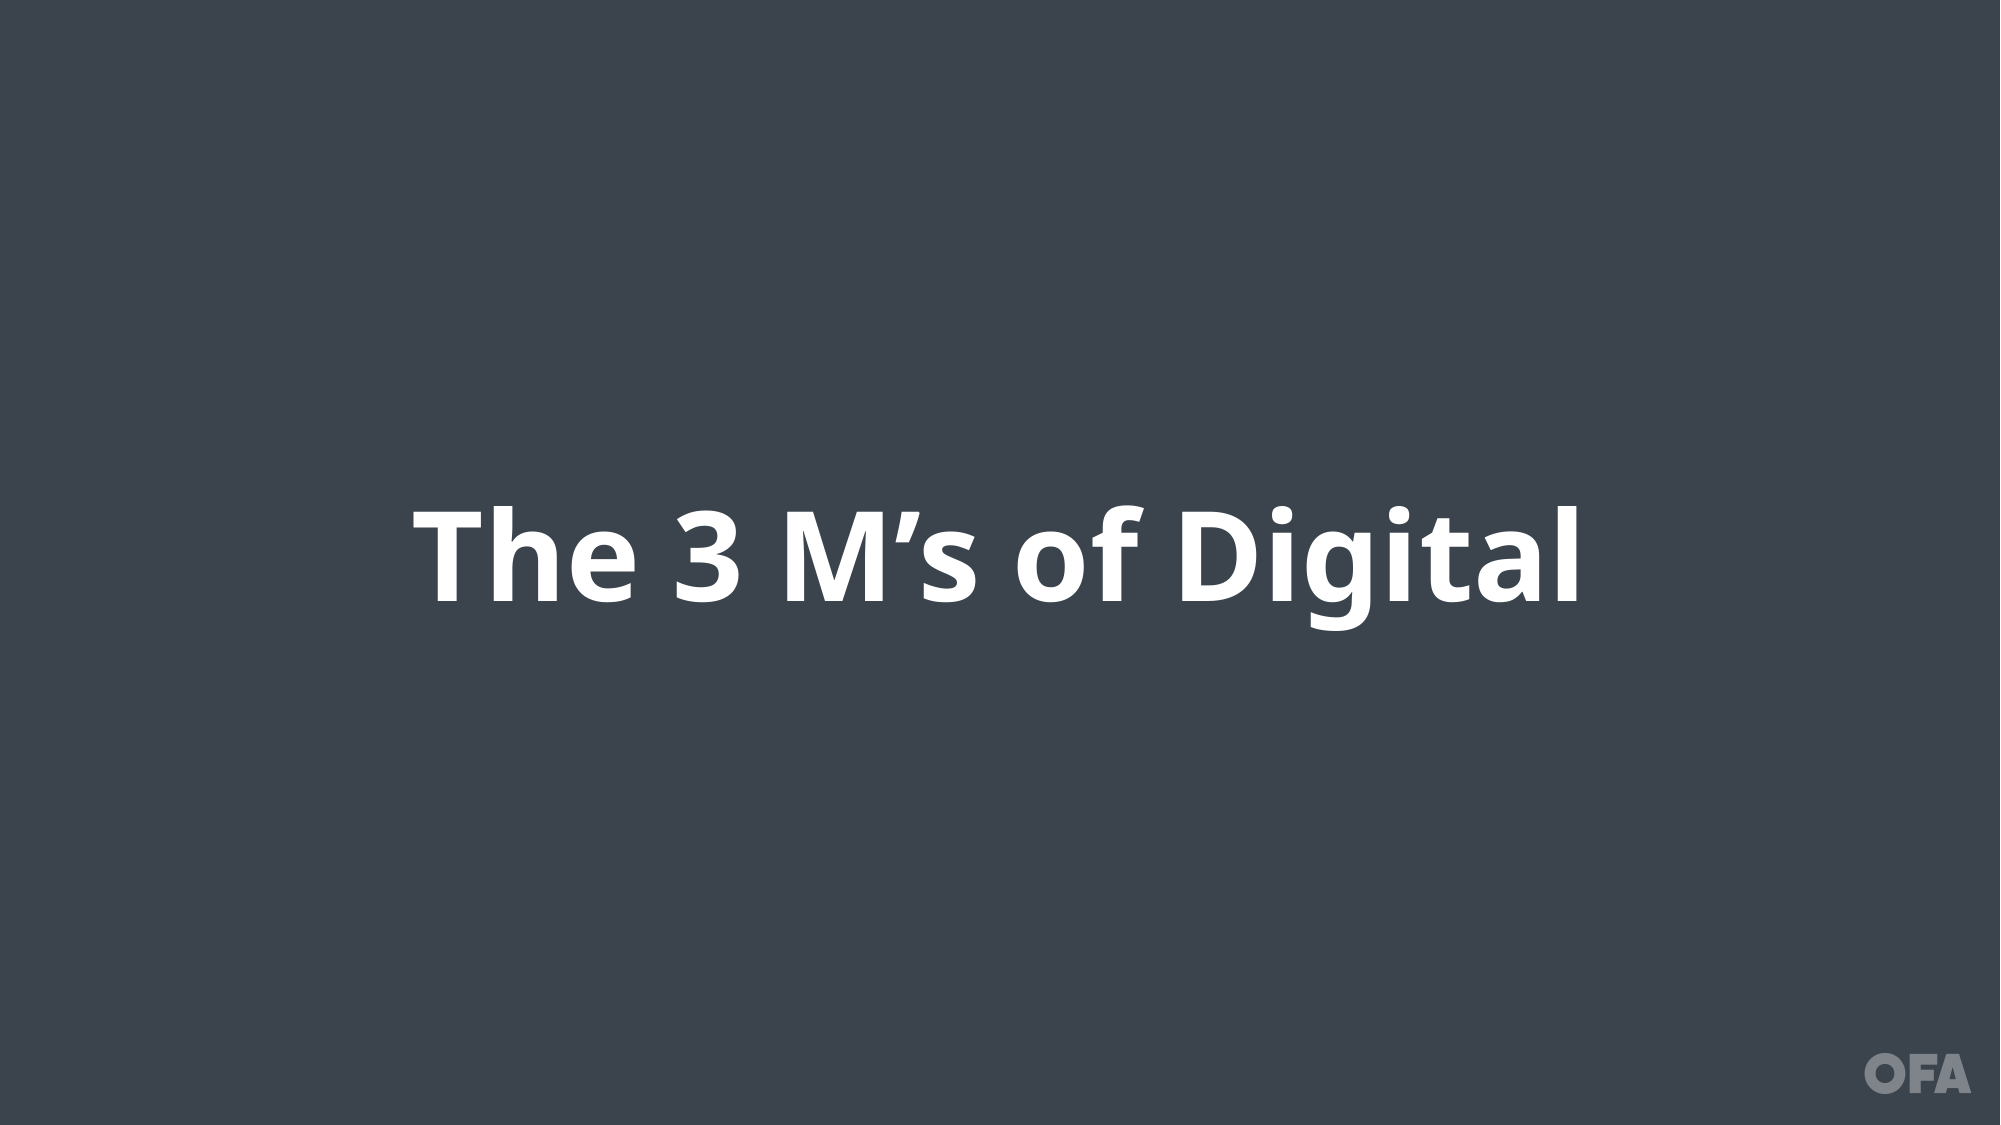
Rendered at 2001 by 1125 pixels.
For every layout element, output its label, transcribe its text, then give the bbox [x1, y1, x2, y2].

picture [1863, 1052, 1972, 1095]
text_box The 3 M’s of Digital [0, 469, 2000, 635]
